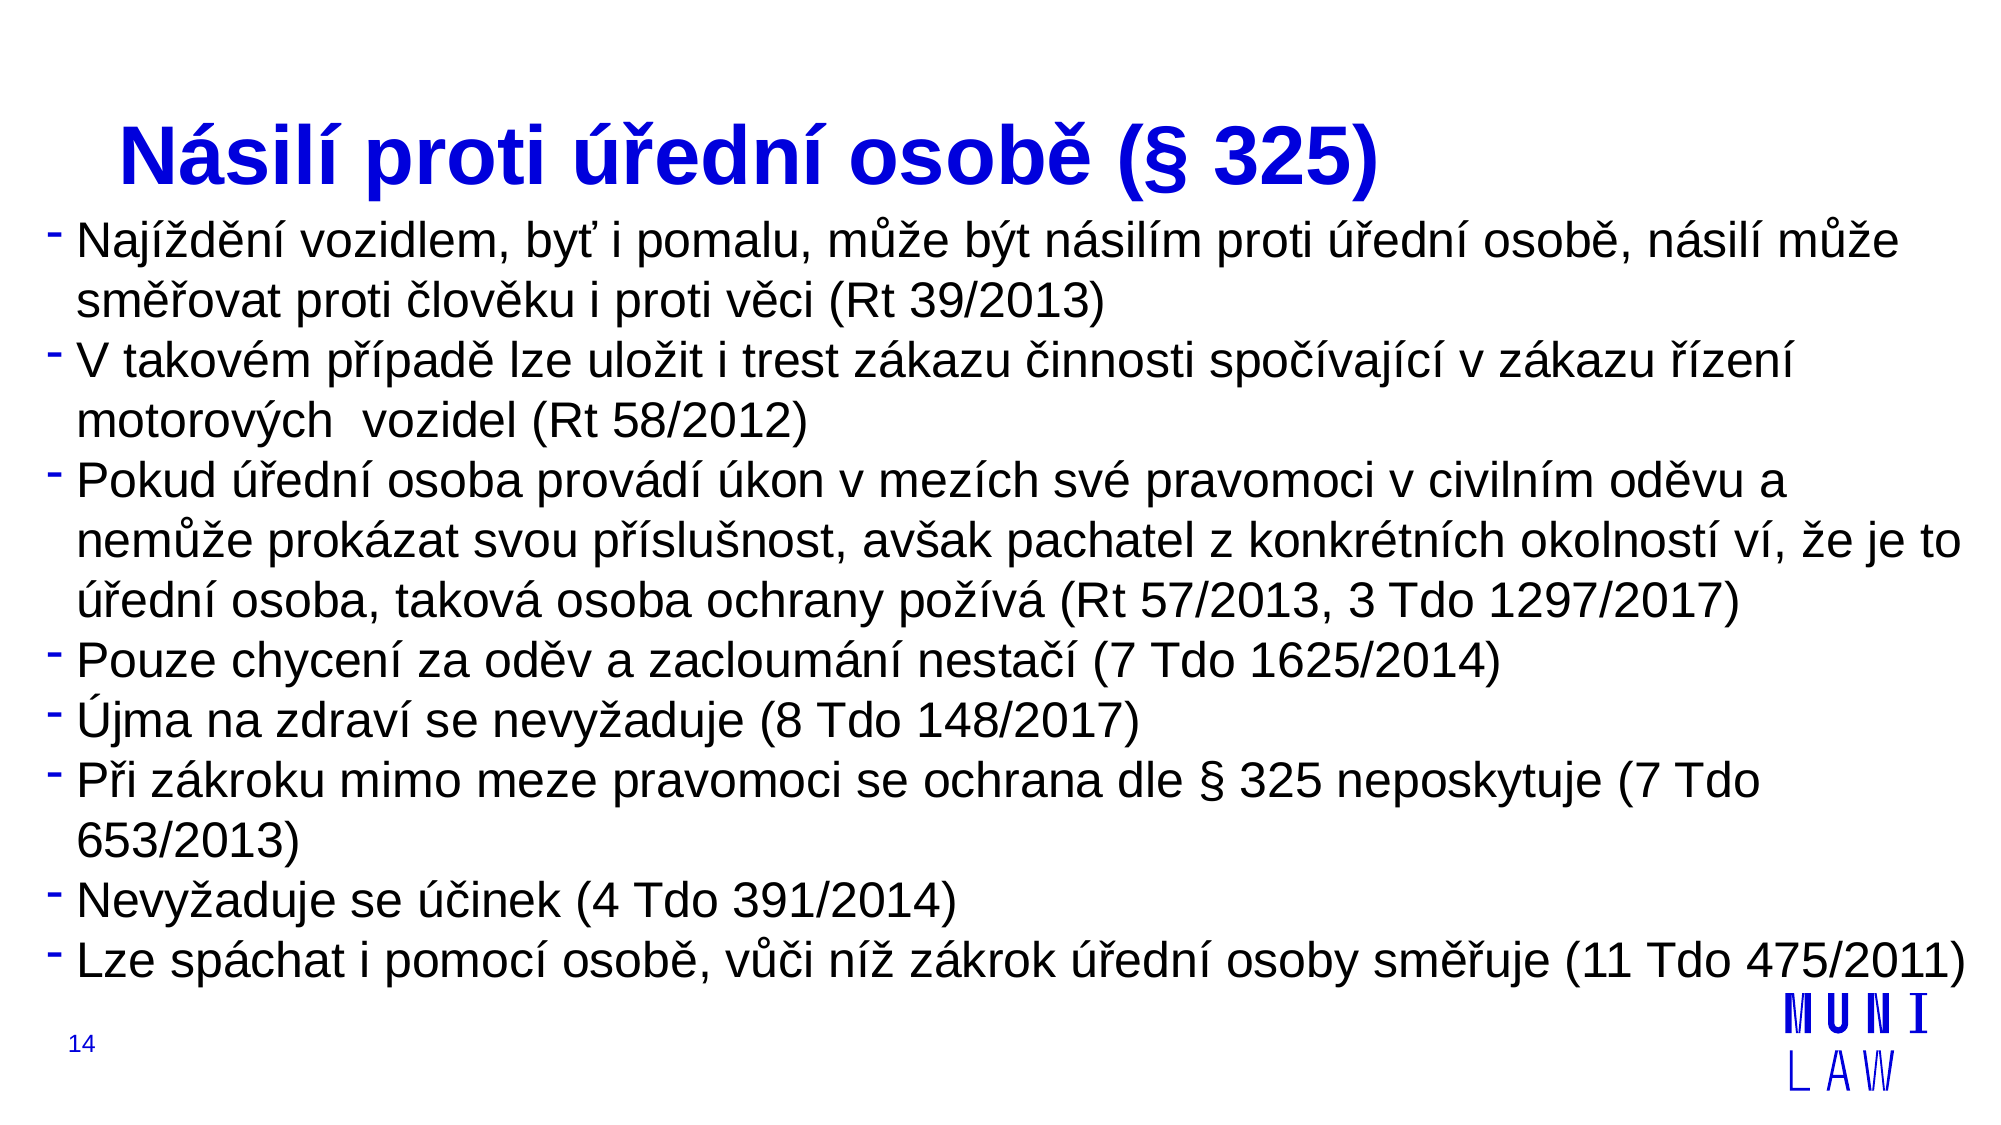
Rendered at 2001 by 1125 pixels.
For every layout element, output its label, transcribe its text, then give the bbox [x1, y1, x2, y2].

title Násilí proti úřední osobě (§ 325) [118, 118, 1883, 193]
list Najíždění vozidlem, byť i pomalu, může být násilím proti úřední osobě, násilí může směřovat proti člověku i proti věci (Rt 39/2013) V takovém případě lze uložit i trest zákazu činnosti spočívající v zákazu řízení motorových vozidel (Rt 58/2012) Pokud úřední osoba provádí úkon v mezích své pravomoci v civilním oděvu a nemůže prokázat svou příslušnost, avšak pachatel z konkrétních okolností ví, že je to úřední osoba, taková osoba ochrany požívá (Rt 57/2013, 3 Tdo 1297/2017) Pouze chycení za oděv a zacloumání nestačí (7 Tdo 1625/2014) Újma na zdraví se nevyžaduje (8 Tdo 148/2017) Při zákroku mimo meze pravomoci se ochrana dle § 325 neposkytuje (7 Tdo 653/2013) Nevyžaduje se účinek (4 Tdo 391/2014) Lze spáchat i pomocí osobě, vůči níž zákrok úřední osoby směřuje (11 Tdo 475/2011) [34, 207, 1974, 957]
slide_number 13 [67, 1021, 110, 1063]
